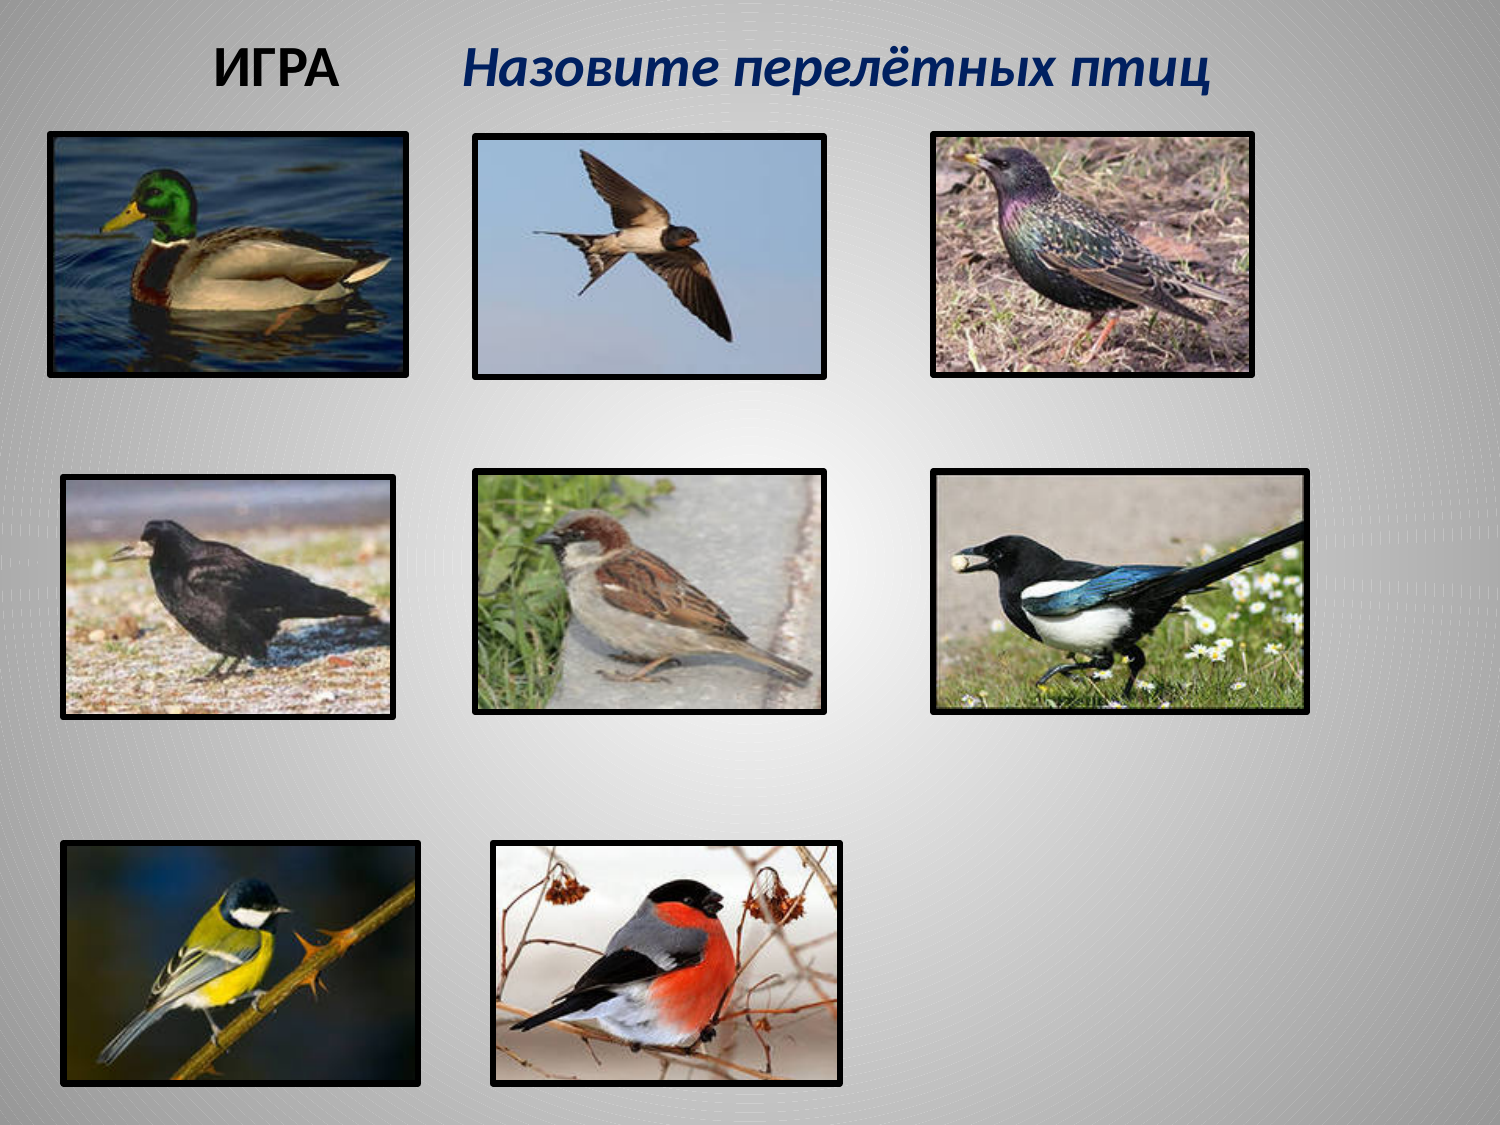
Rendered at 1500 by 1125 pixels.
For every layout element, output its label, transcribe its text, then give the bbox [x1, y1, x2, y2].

picture [66, 845, 416, 1081]
picture [52, 136, 404, 372]
picture [478, 139, 822, 375]
picture [478, 474, 822, 710]
picture [495, 845, 837, 1081]
picture [66, 479, 391, 715]
picture [936, 474, 1304, 710]
text_box Назовите перелётных птиц [447, 20, 1226, 106]
text_box ИГРА [199, 20, 356, 106]
picture [936, 136, 1250, 372]
